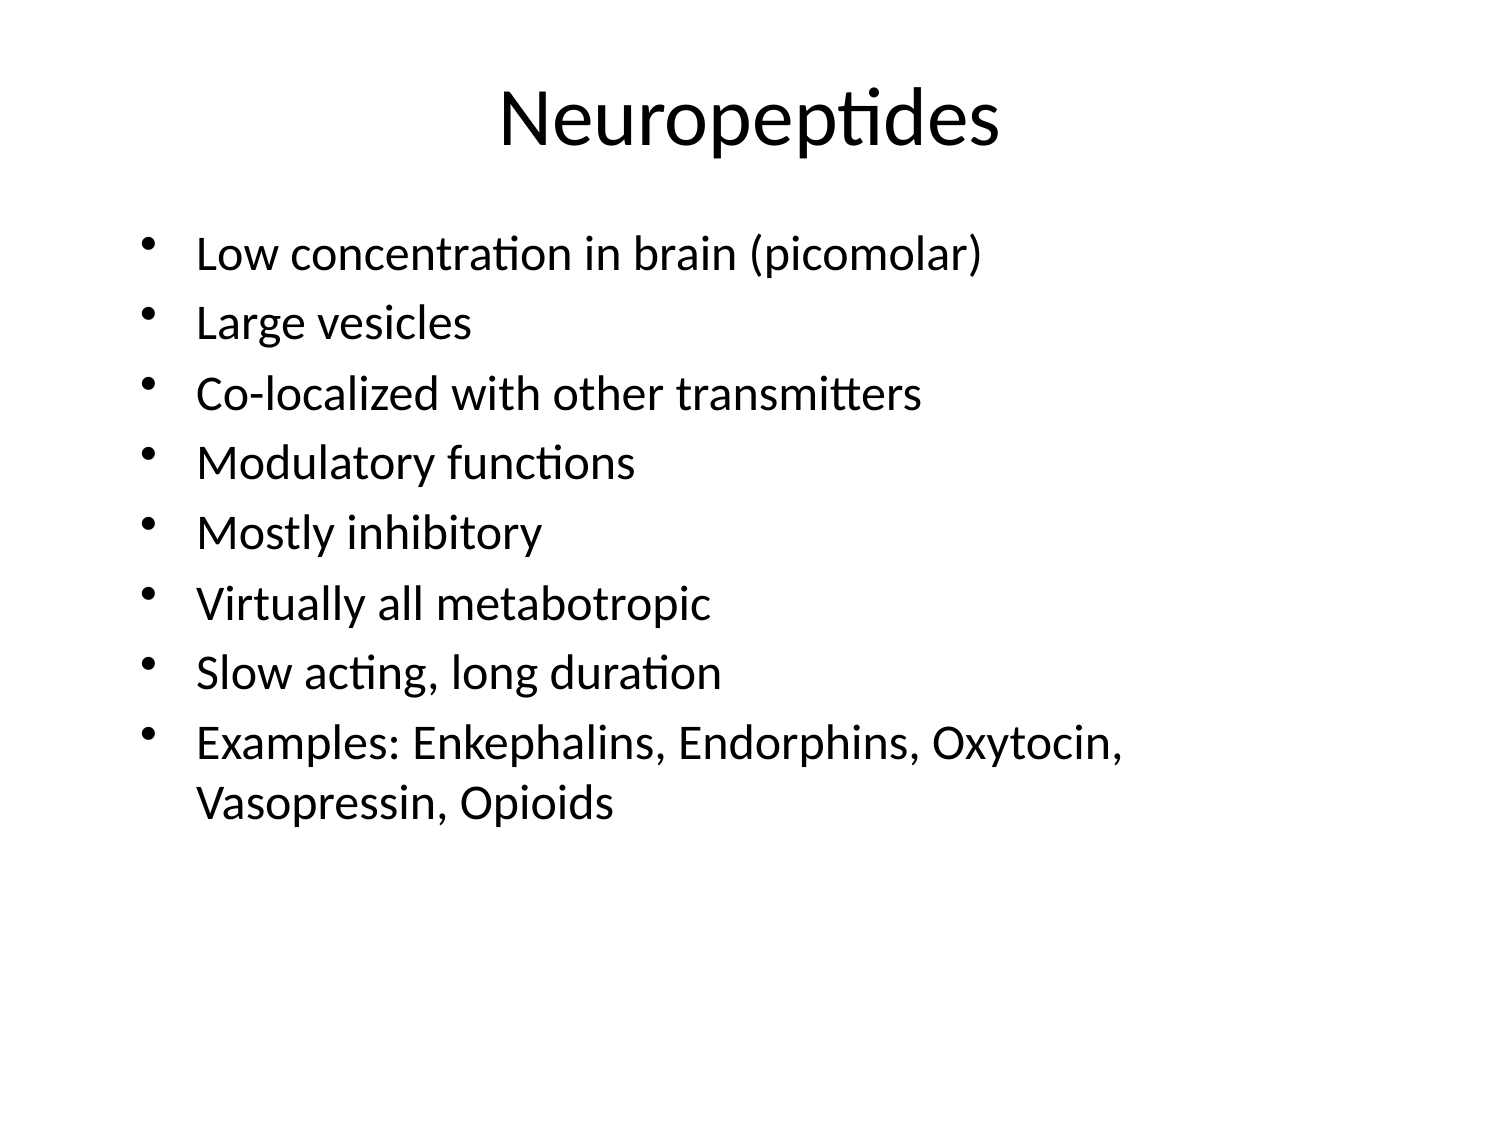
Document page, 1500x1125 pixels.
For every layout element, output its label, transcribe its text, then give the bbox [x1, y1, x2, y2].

title Neuropeptides [112, 50, 1388, 175]
list Low concentration in brain (picomolar) Large vesicles Co-localized with other transmitters Modulatory functions Mostly inhibitory Virtually all metabotropic Slow acting, long duration Examples: Enkephalins, Endorphins, Oxytocin, Vasopressin, Opioids [125, 212, 1400, 858]
